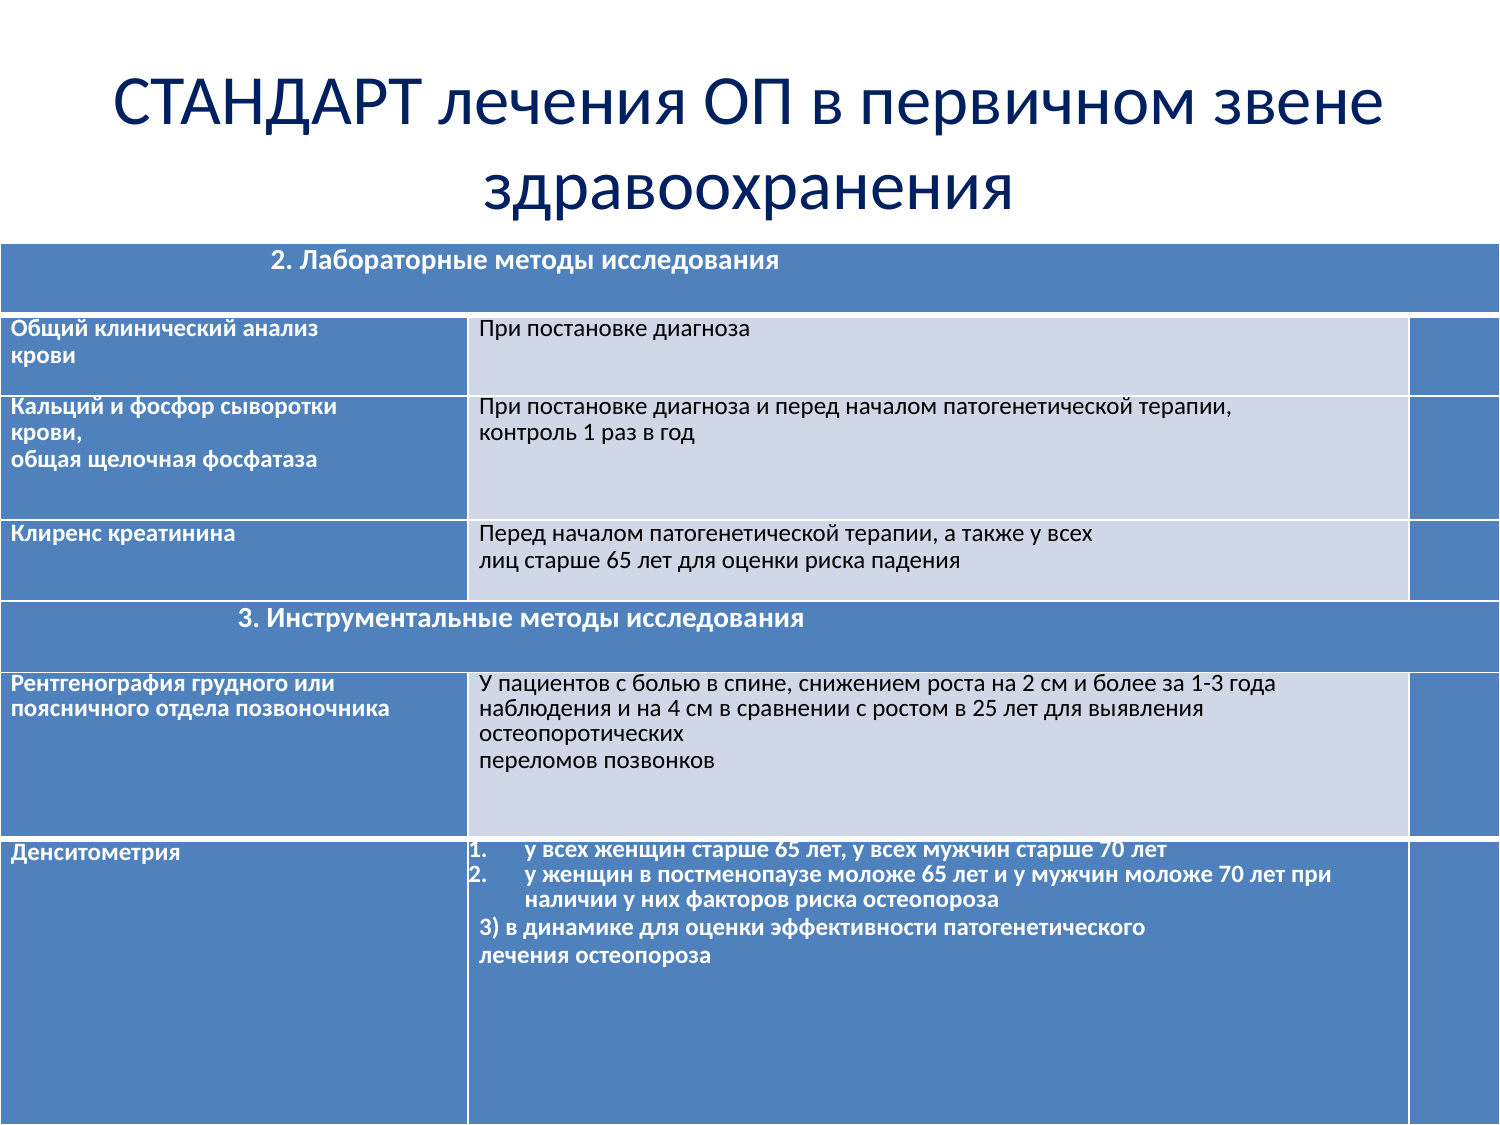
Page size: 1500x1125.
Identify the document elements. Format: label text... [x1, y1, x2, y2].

table_cell Кальций и фосфор сыворотки крови, общая щелочная фосфатаза [1, 397, 467, 519]
table_cell [1410, 842, 1499, 1124]
table_cell [1410, 521, 1499, 600]
table_cell [1410, 318, 1499, 395]
table_cell Денситометрия [1, 842, 467, 1124]
table_cell Клиренс креатинина [1, 521, 467, 600]
table_cell При постановке диагноза и перед началом патогенетической терапии, контроль 1 раз в год [469, 397, 1408, 519]
table_cell [1410, 397, 1499, 519]
table_cell У пациентов с болью в спине, снижением роста на 2 см и более за 1-3 года наблюдения и на 4 см в сравнении с ростом в 25 лет для выявления остеопоротических переломов позвонков [469, 673, 1408, 836]
table_cell у всех женщин старше 65 лет, у всех мужчин старше 70 лет у женщин в постменопаузе моложе 65 лет и у мужчин моложе 70 лет при наличии у них факторов риска остеопороза 3) в динамике для оценки эффективности патогенетического лечения остеопороза [469, 842, 1408, 1124]
table_cell Общий клинический анализ крови [1, 318, 467, 395]
table_cell Рентгенография грудного или поясничного отдела позвоночника [1, 673, 467, 836]
table_cell 3. Инструментальные методы исследования [1, 602, 1499, 672]
table_header 2. Лабораторные методы исследования [1, 244, 1499, 312]
table_cell При постановке диагноза [469, 318, 1408, 395]
table_cell Перед началом патогенетической терапии, а также у всех лиц старше 65 лет для оценки риска падения [469, 521, 1408, 600]
title СТАНДАРТ лечения ОП в первичном звене здравоохранения [75, 45, 1425, 233]
table_cell [1410, 673, 1499, 836]
